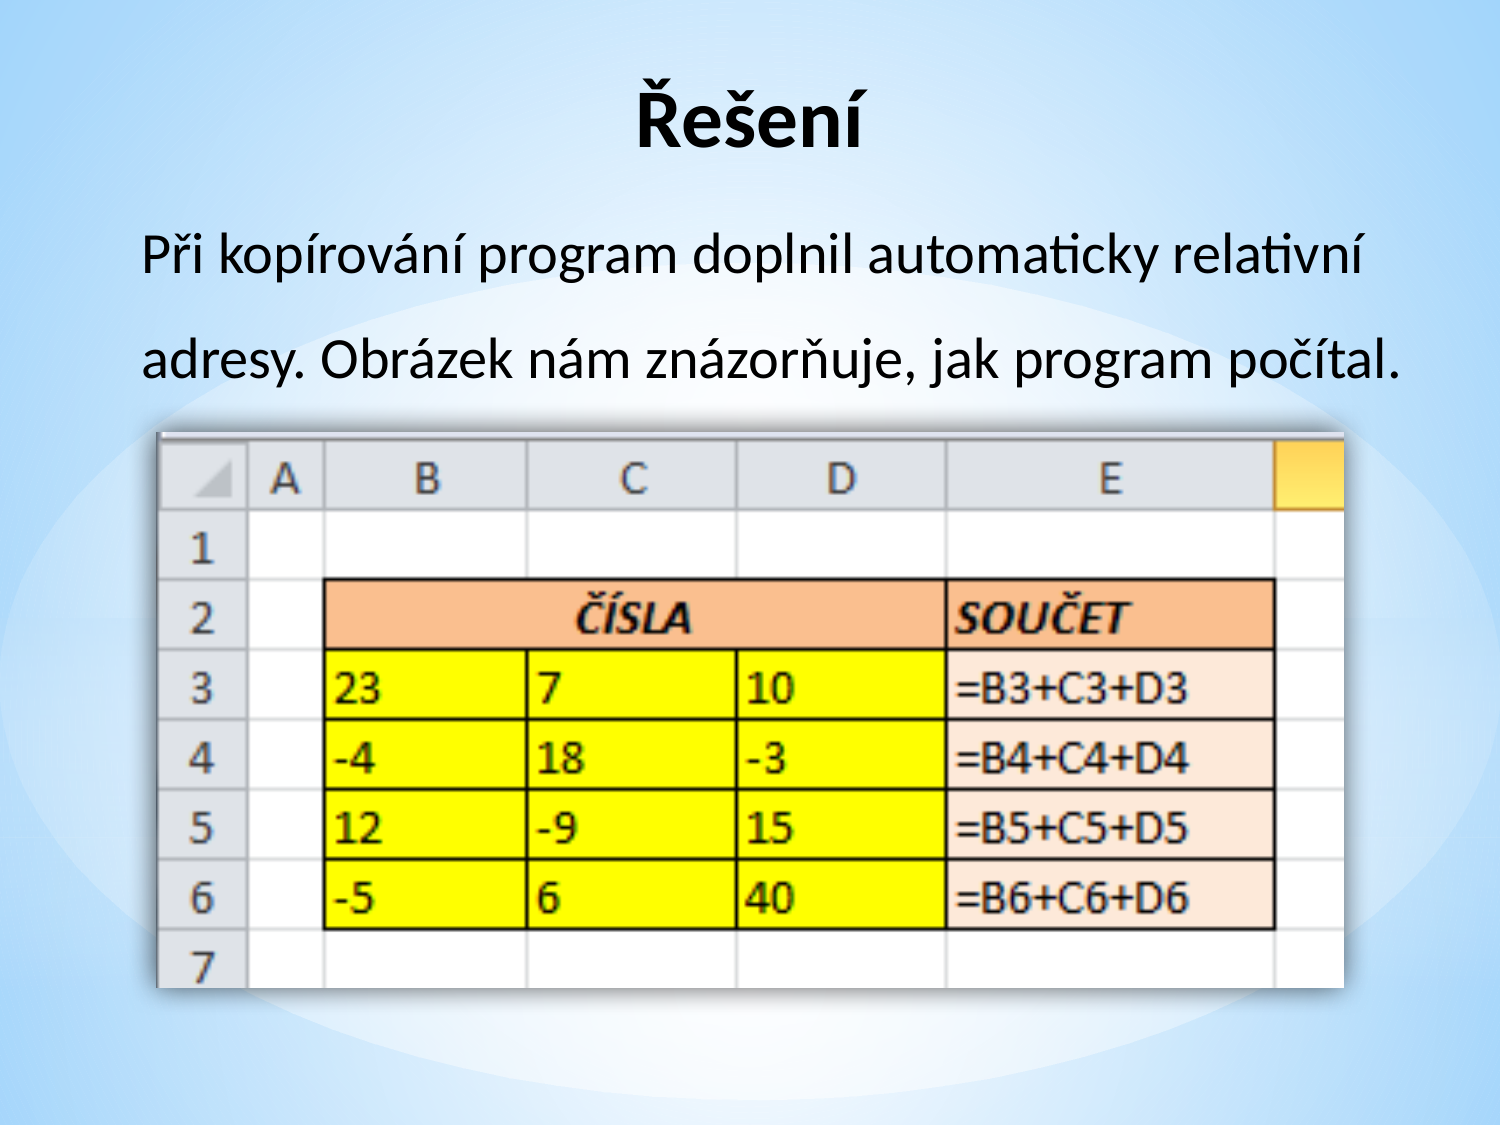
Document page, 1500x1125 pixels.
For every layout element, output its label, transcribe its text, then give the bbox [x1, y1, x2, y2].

picture [156, 432, 1344, 988]
text_box Při kopírování program doplnil automaticky relativní adresy. Obrázek nám znázorňuje, jak program počítal. [126, 172, 1459, 398]
text_box Řešení [0, 56, 1500, 172]
